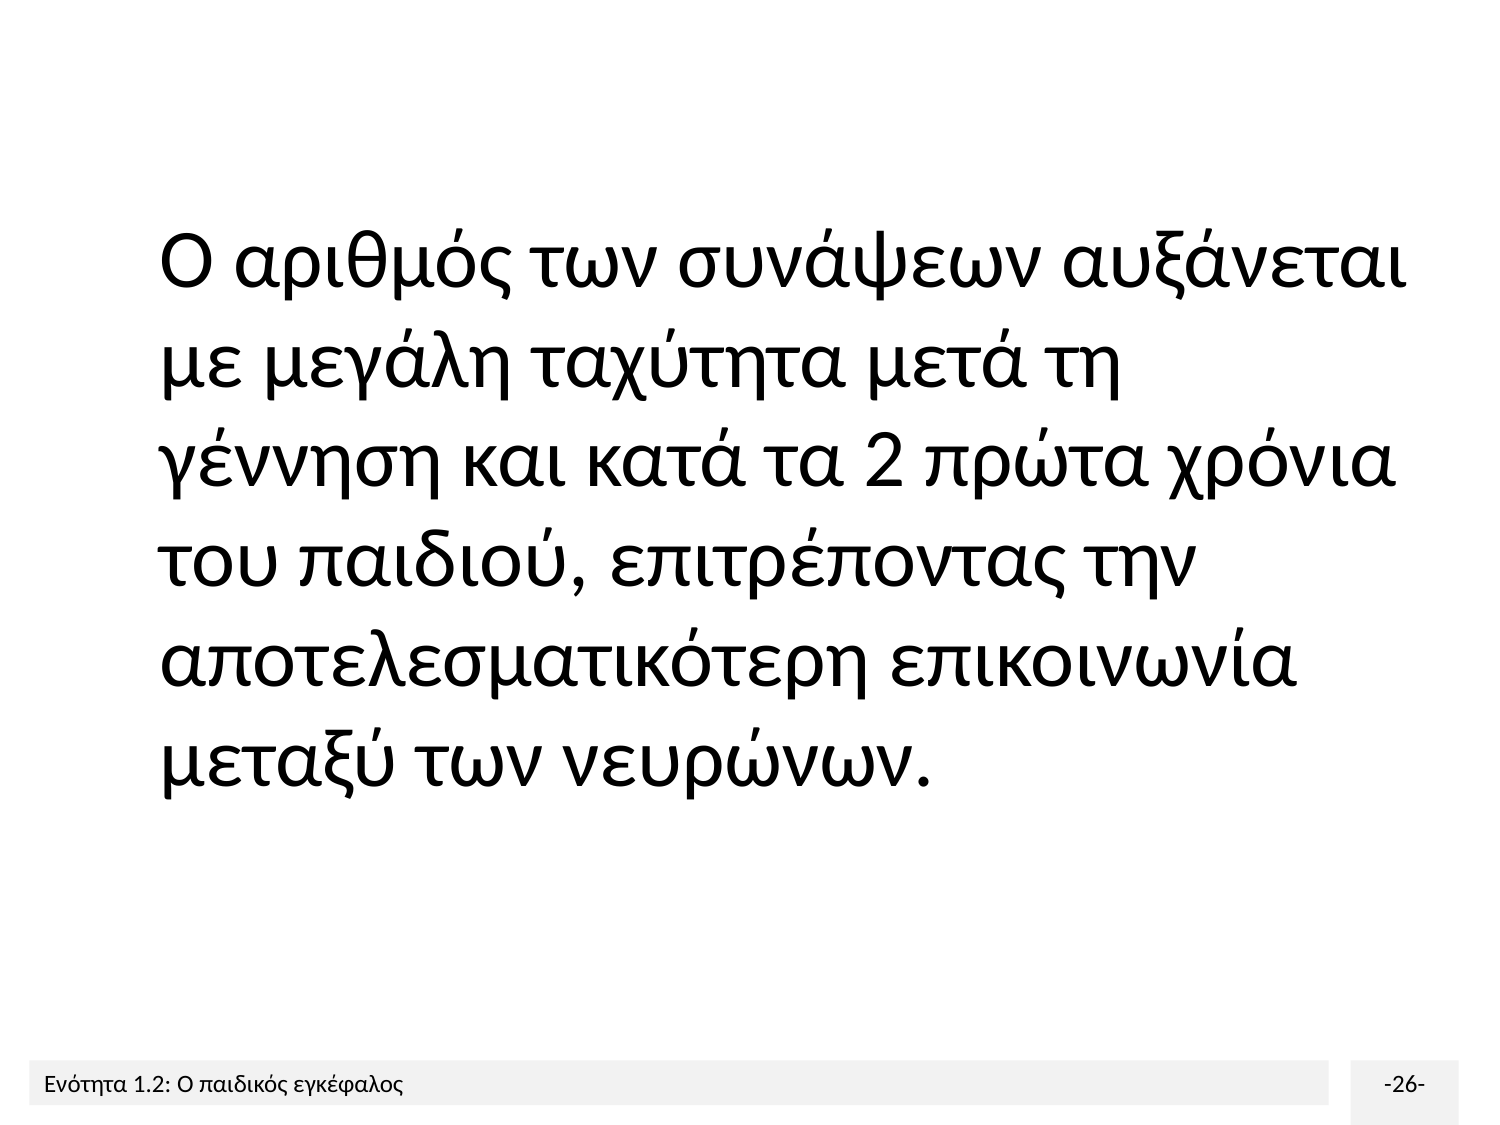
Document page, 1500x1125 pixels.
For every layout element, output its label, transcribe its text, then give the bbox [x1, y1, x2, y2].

list Ο αριθμός των συνάψεων αυξάνεται με μεγάλη ταχύτητα μετά τη γέννηση και κατά τα 2 πρώτα χρόνια του παιδιού, επιτρέποντας την αποτελεσματικότερη επικοινωνία μεταξύ των νευρώνων. [88, 196, 1439, 939]
